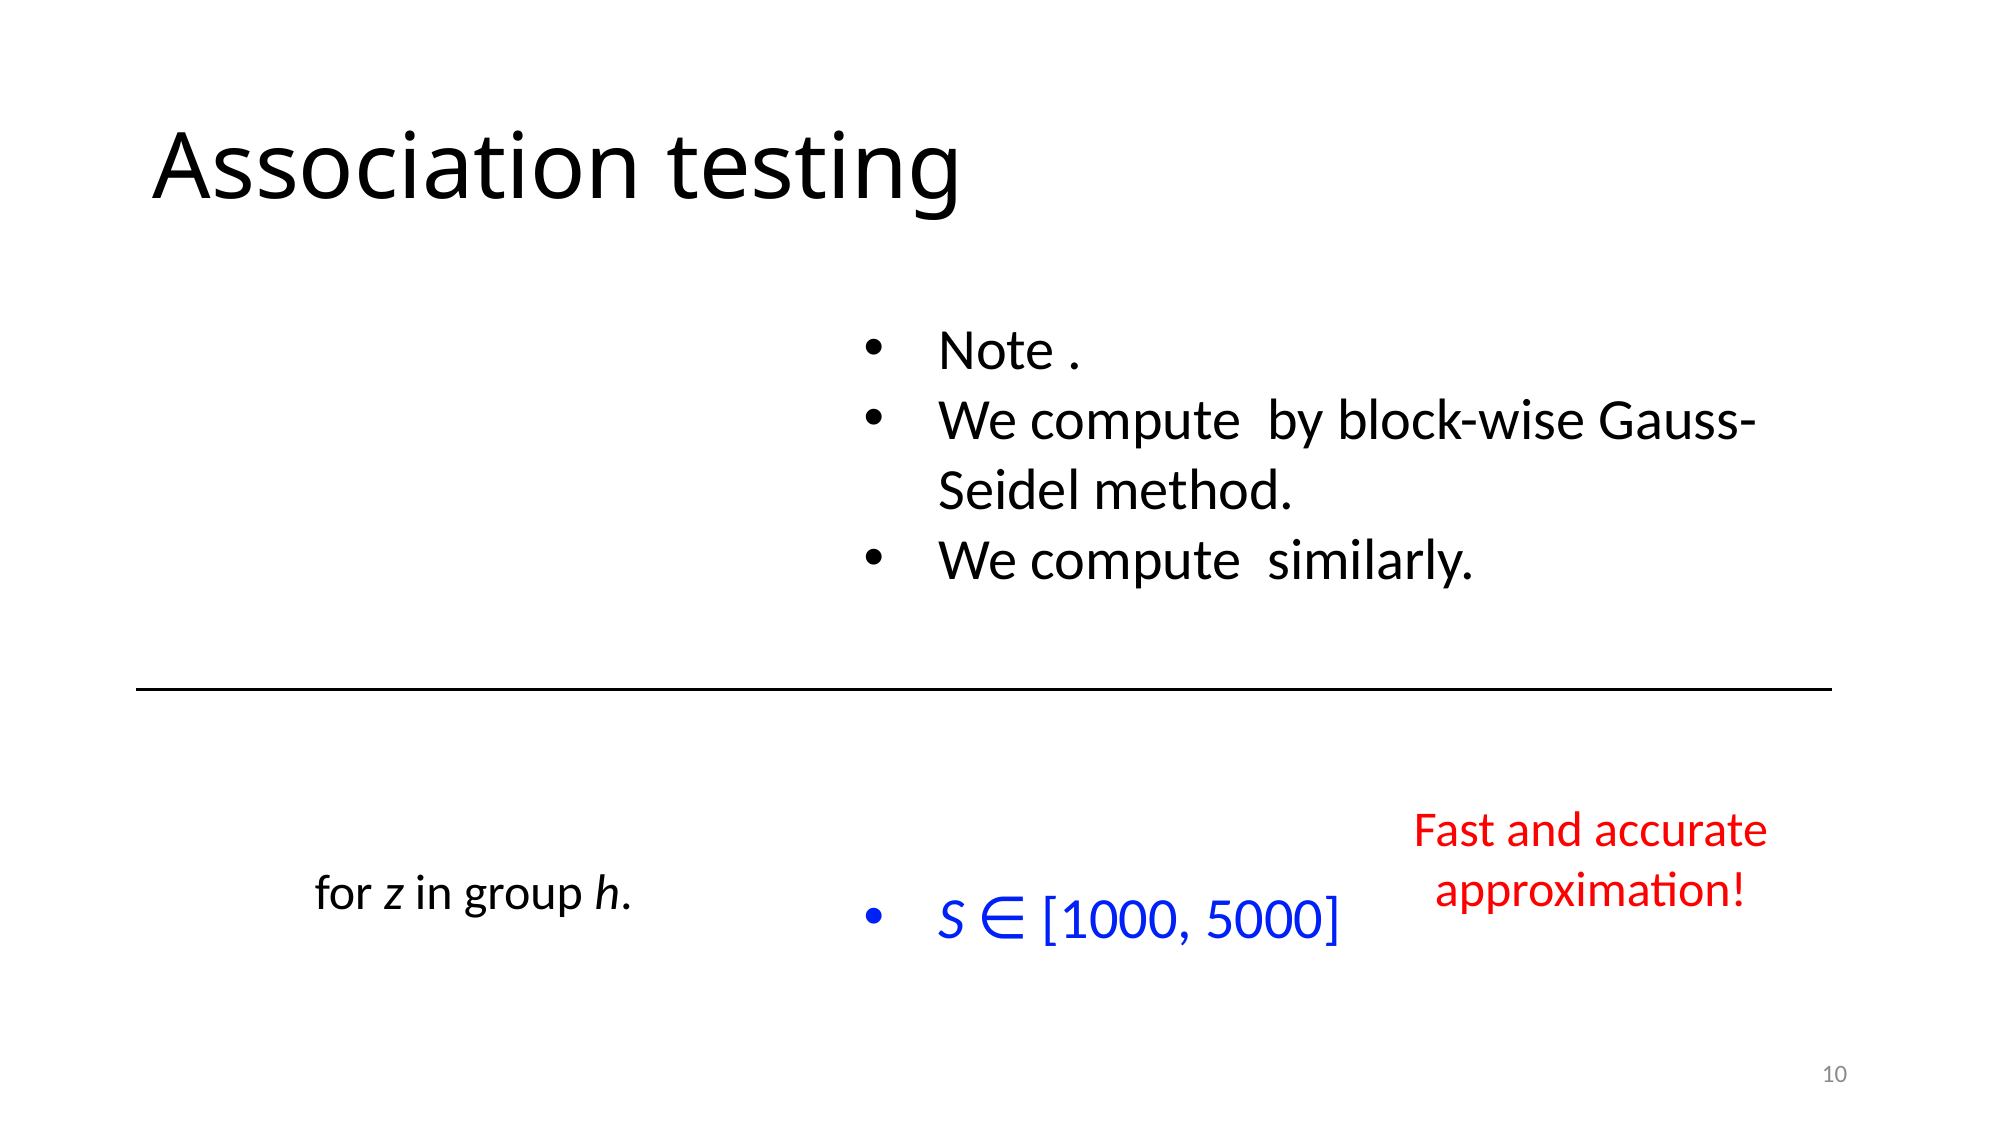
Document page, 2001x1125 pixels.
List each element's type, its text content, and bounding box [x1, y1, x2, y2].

slide_number 10 [1412, 1042, 1863, 1103]
title Association testing [137, 59, 1863, 278]
text_box Fast and accurate approximation! [1377, 789, 1805, 924]
